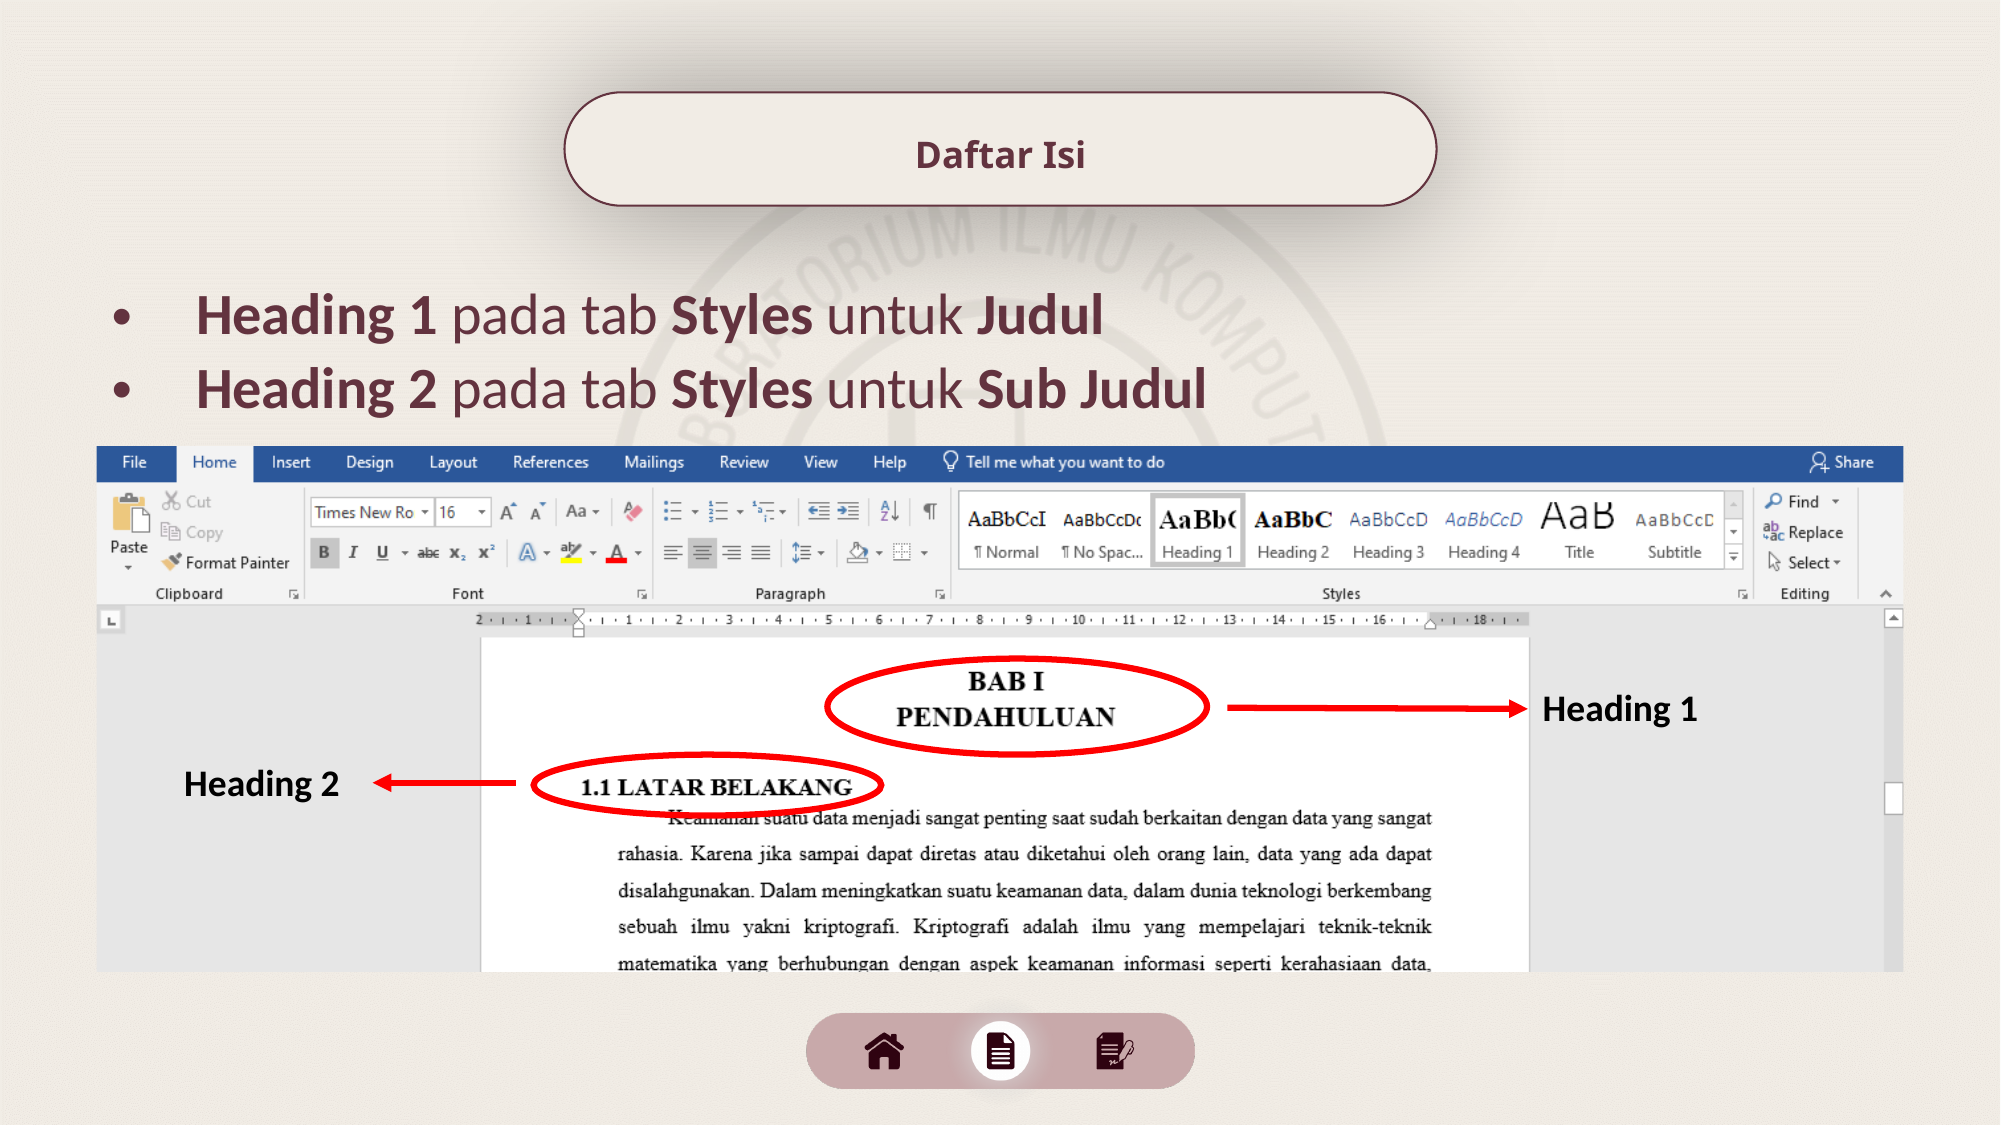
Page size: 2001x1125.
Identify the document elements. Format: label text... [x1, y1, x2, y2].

list Heading 1 pada tab Styles untuk Judul Heading 2 pada tab Styles untuk Sub Judul [96, 285, 1904, 446]
picture [0, 0, 2001, 1125]
list Daftar Isi [646, 124, 1355, 186]
